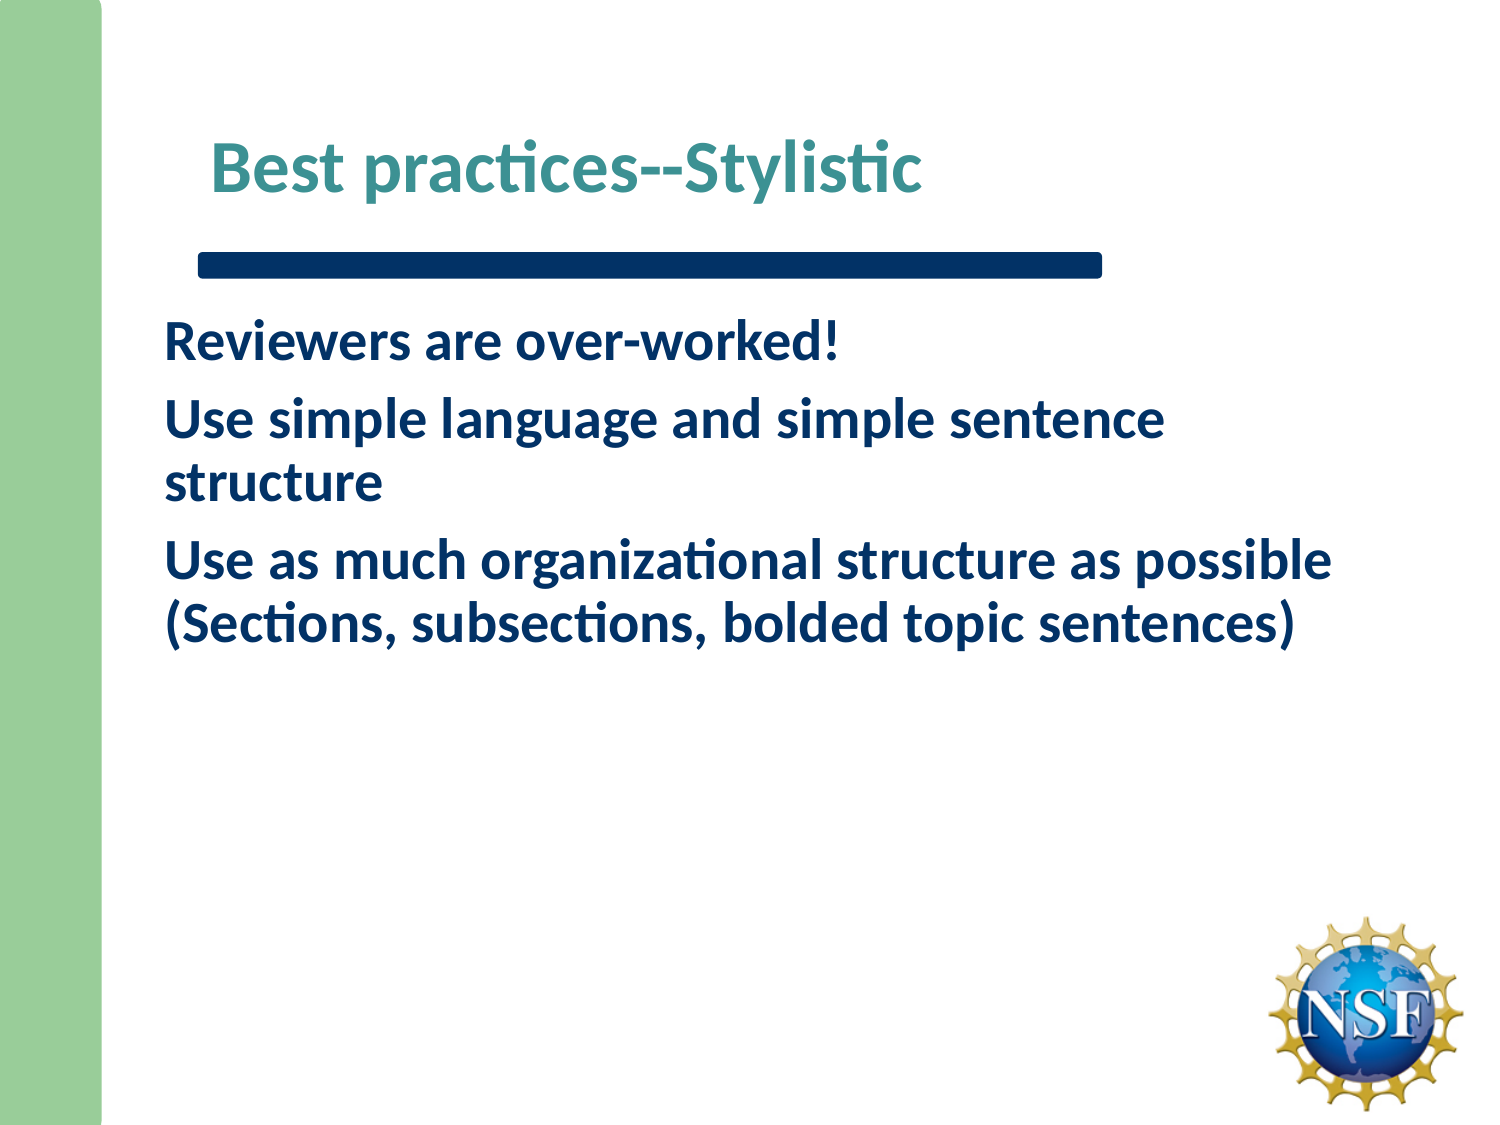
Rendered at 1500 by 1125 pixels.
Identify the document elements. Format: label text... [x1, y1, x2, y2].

picture [1266, 913, 1466, 1114]
title Best practices--Stylistic [195, 59, 1397, 278]
list Reviewers are over-worked! Use simple language and simple sentence structure Use as much organizational structure as possible (Sections, subsections, bolded topic sentences) [149, 302, 1351, 1017]
